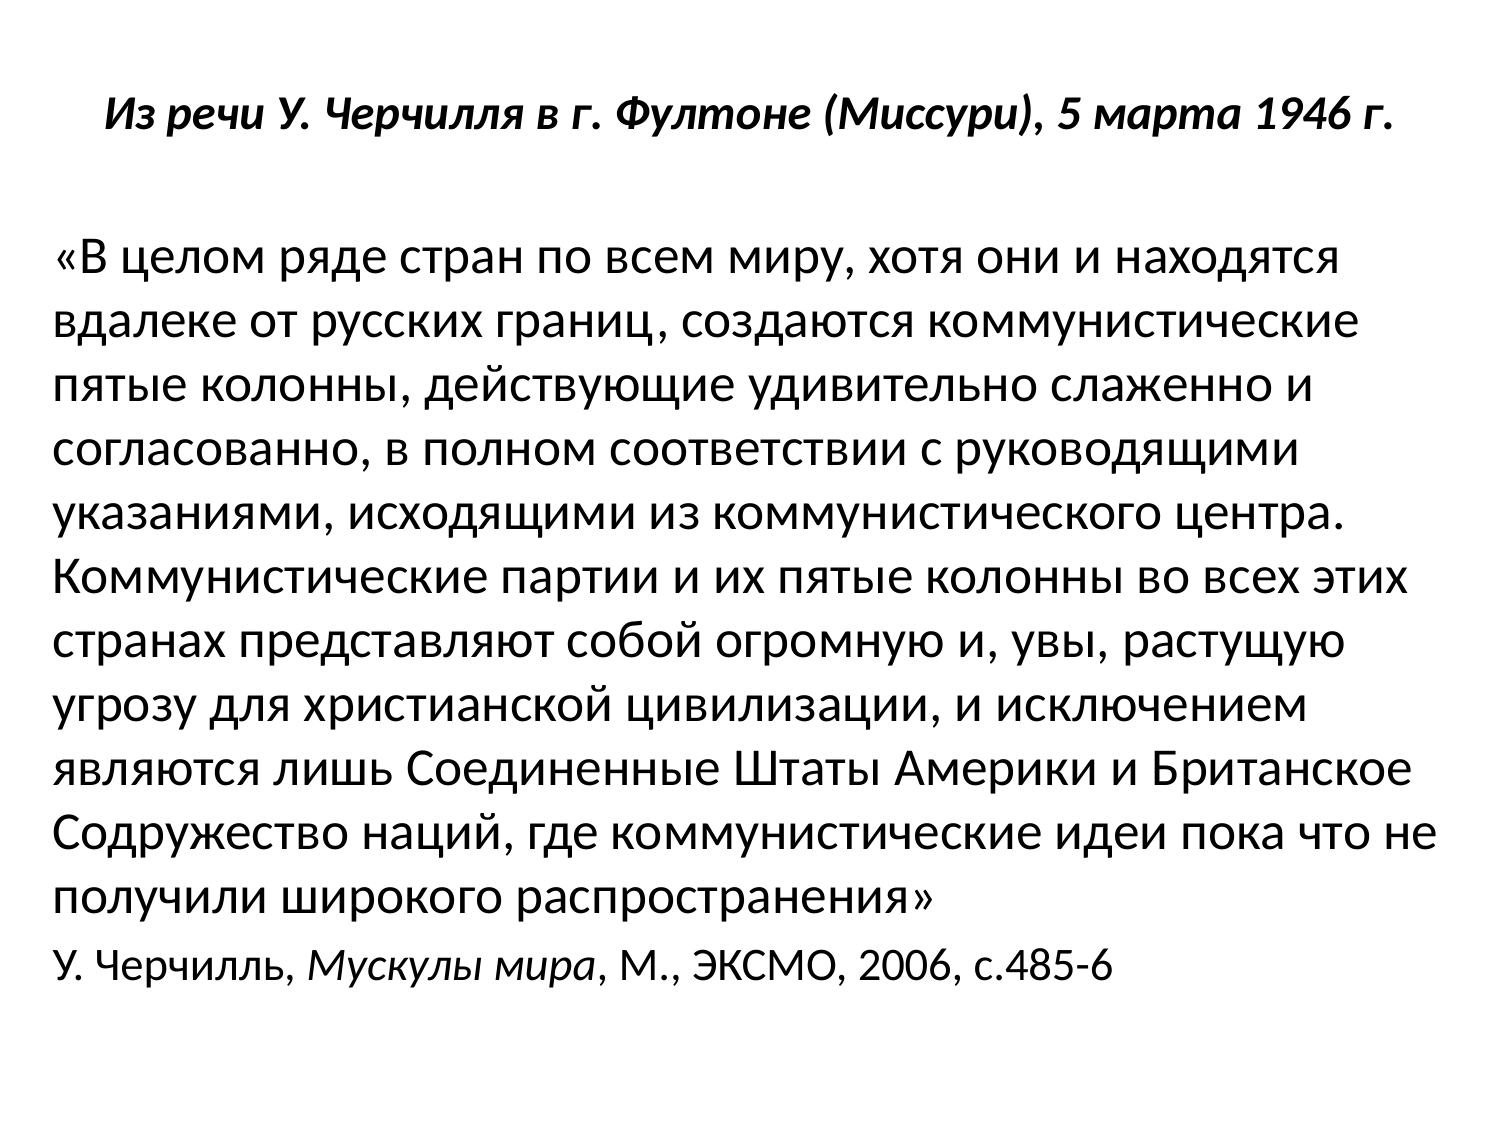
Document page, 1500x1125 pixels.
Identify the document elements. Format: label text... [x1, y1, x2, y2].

title Из речи У. Черчилля в г. Фултоне (Миссури), 5 марта 1946 г. [75, 45, 1425, 212]
list «В целом ряде стран по всем миру, хотя они и находятся вдалеке от русских границ, создаются коммунистические пятые колонны, действующие удивительно слаженно и согласованно, в полном соответствии с руководящими указаниями, исходящими из коммунистического центра. Коммунистические партии и их пятые колонны во всех этих странах представляют собой огромную и, увы, растущую угрозу для христианской цивилизации, и исключением являются лишь Соединенные Штаты Америки и Британское Содружество наций, где коммунистические идеи пока что не получили широкого распространения» У. Черчилль, Мускулы мира, М., ЭКСМО, 2006, с.485-6 [37, 212, 1463, 1005]
